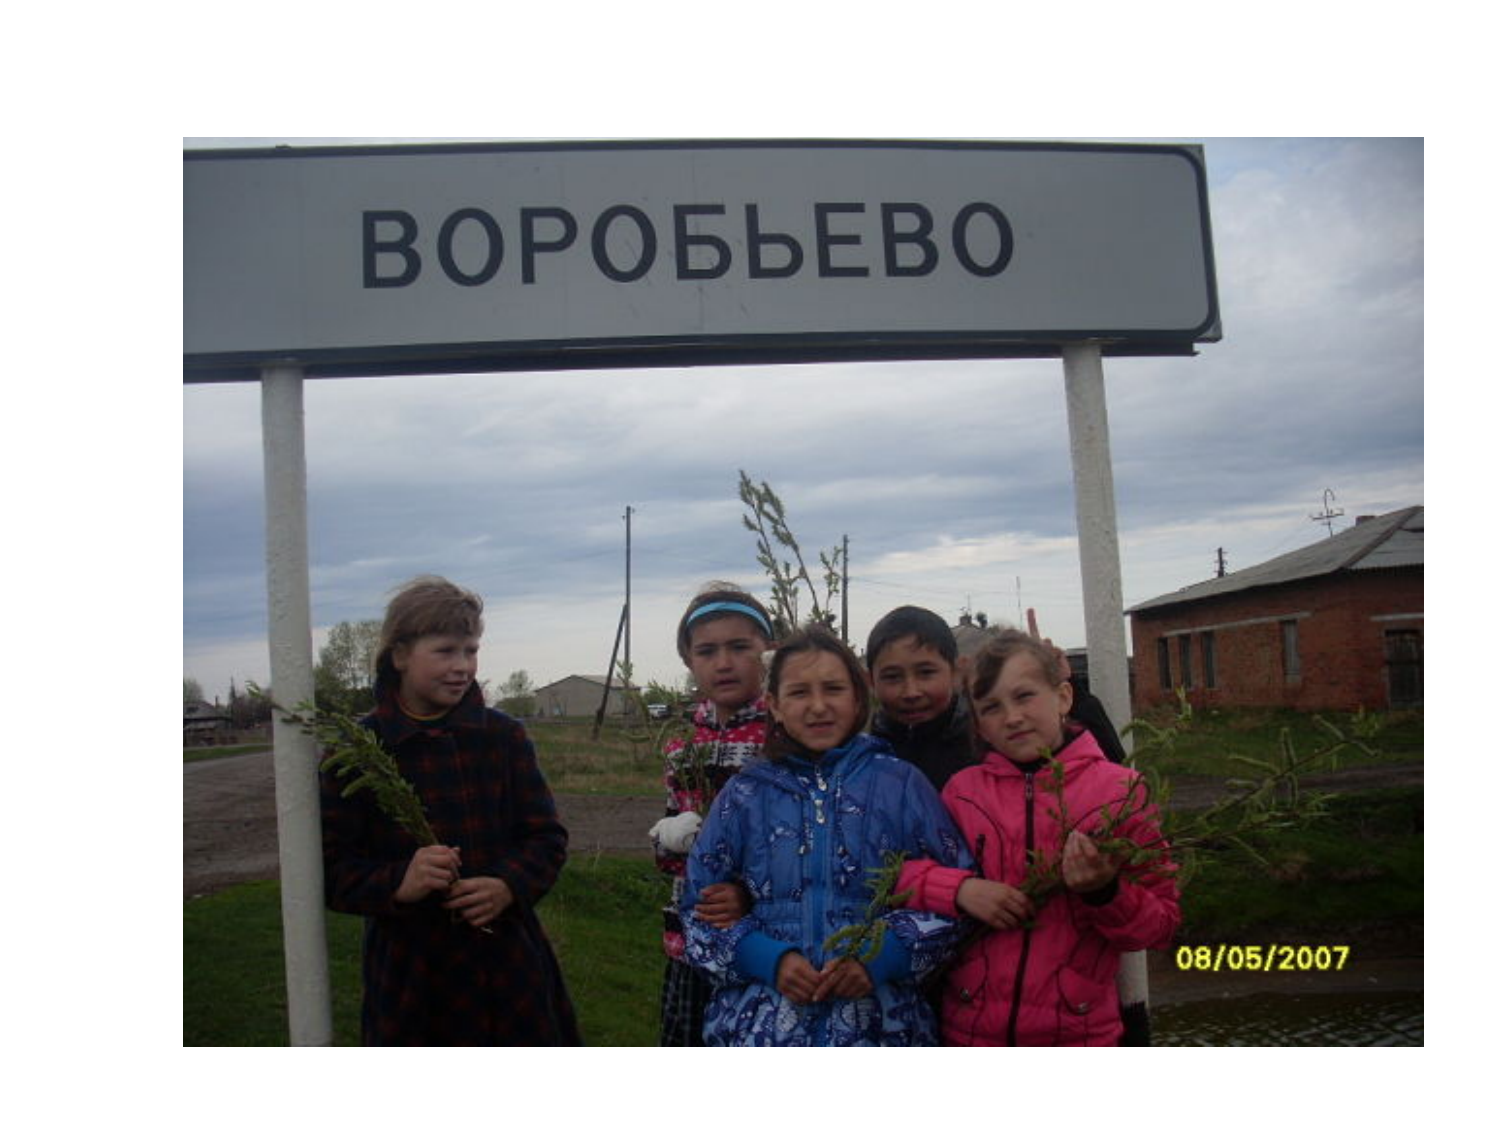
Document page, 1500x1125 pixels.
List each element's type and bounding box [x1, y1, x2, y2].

list [182, 136, 1424, 1047]
